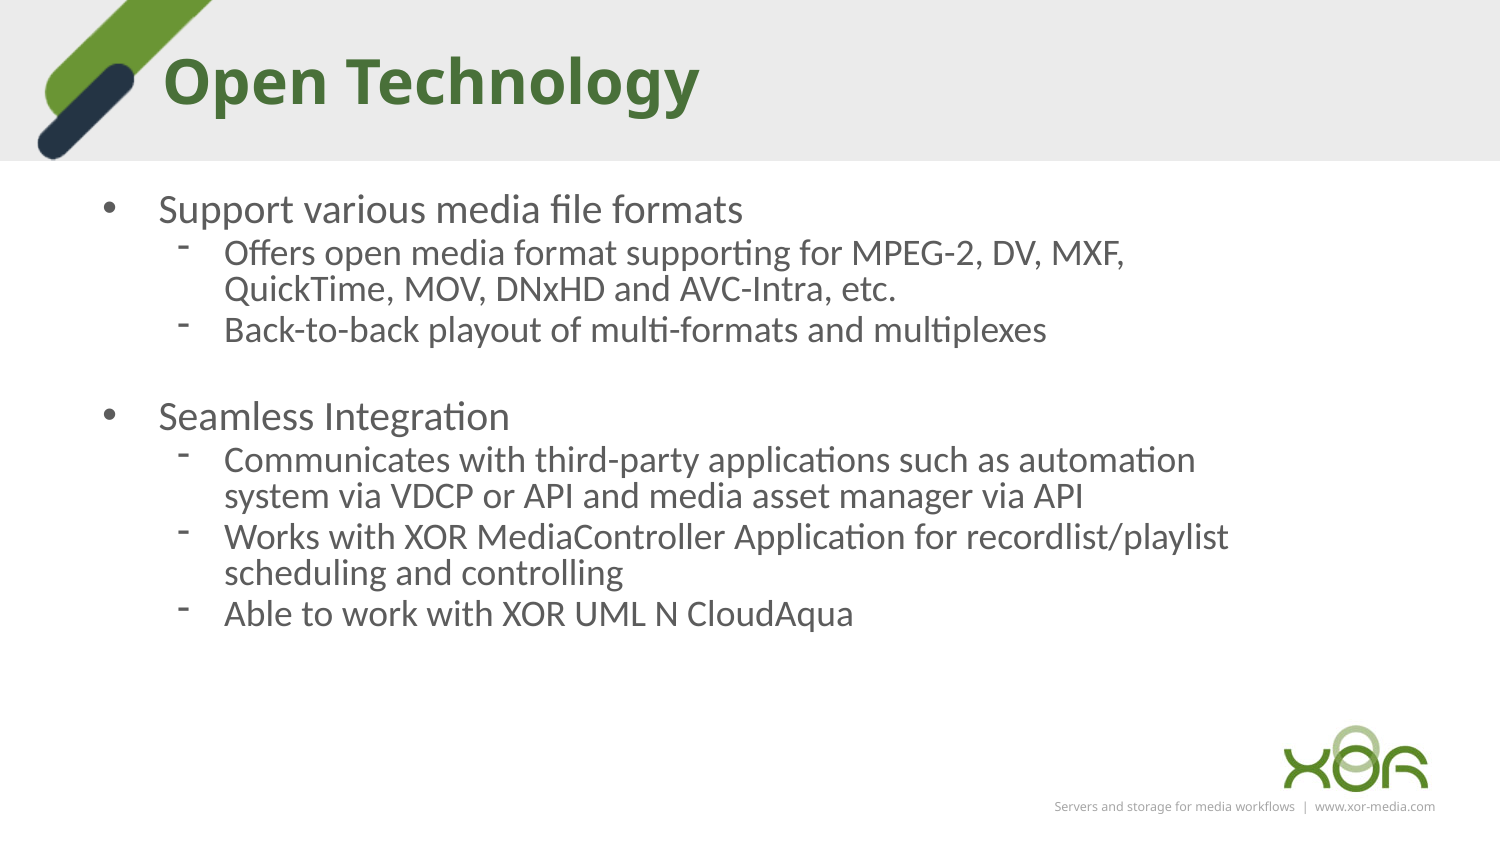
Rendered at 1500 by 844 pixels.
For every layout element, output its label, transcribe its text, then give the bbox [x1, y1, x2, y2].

text_box Open Technology [146, 9, 1425, 150]
picture [0, 0, 1500, 844]
text_box Support various media file formats Offers open media format supporting for MPEG-2, DV, MXF, QuickTime, MOV, DNxHD and AVC-Intra, etc. Back-to-back playout of multi-formats and multiplexes Seamless Integration Communicates with third-party applications such as automation system via VDCP or API and media asset manager via API Works with XOR MediaController Application for recordlist/playlist scheduling and controlling Able to work with XOR UML N CloudAqua [87, 184, 1300, 697]
